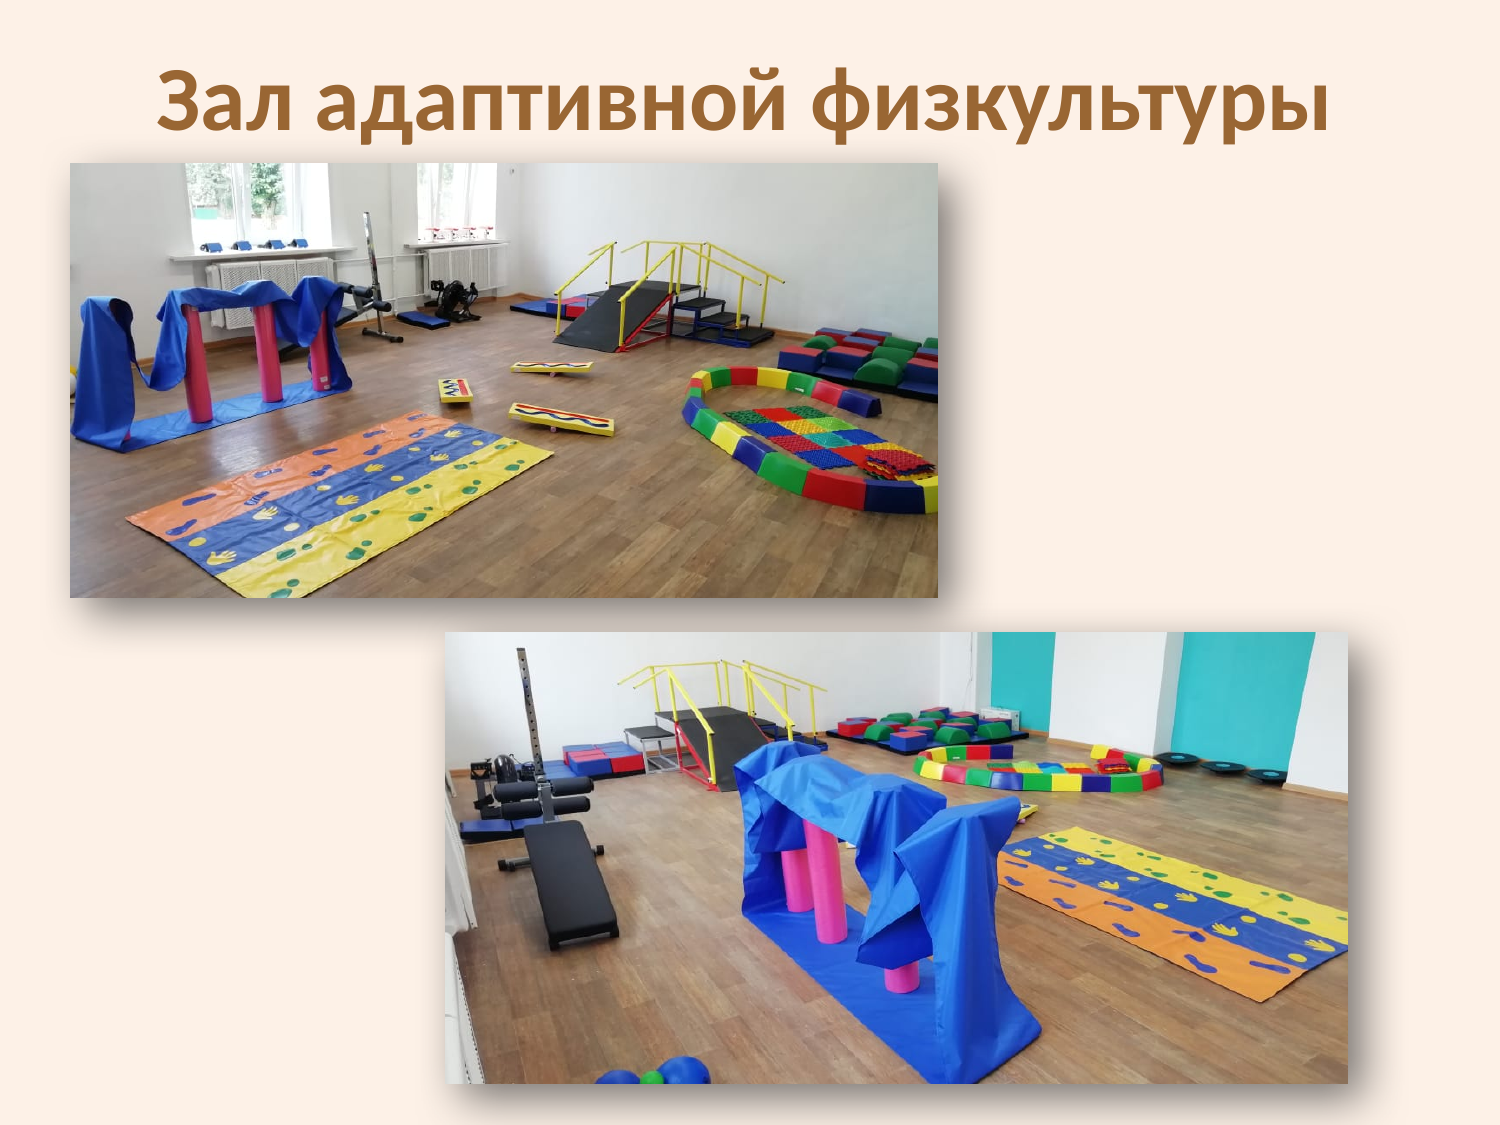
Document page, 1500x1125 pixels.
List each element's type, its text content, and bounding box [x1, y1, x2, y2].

title Зал адаптивной физкультуры [70, 0, 1421, 188]
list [70, 163, 938, 598]
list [445, 632, 1348, 1085]
